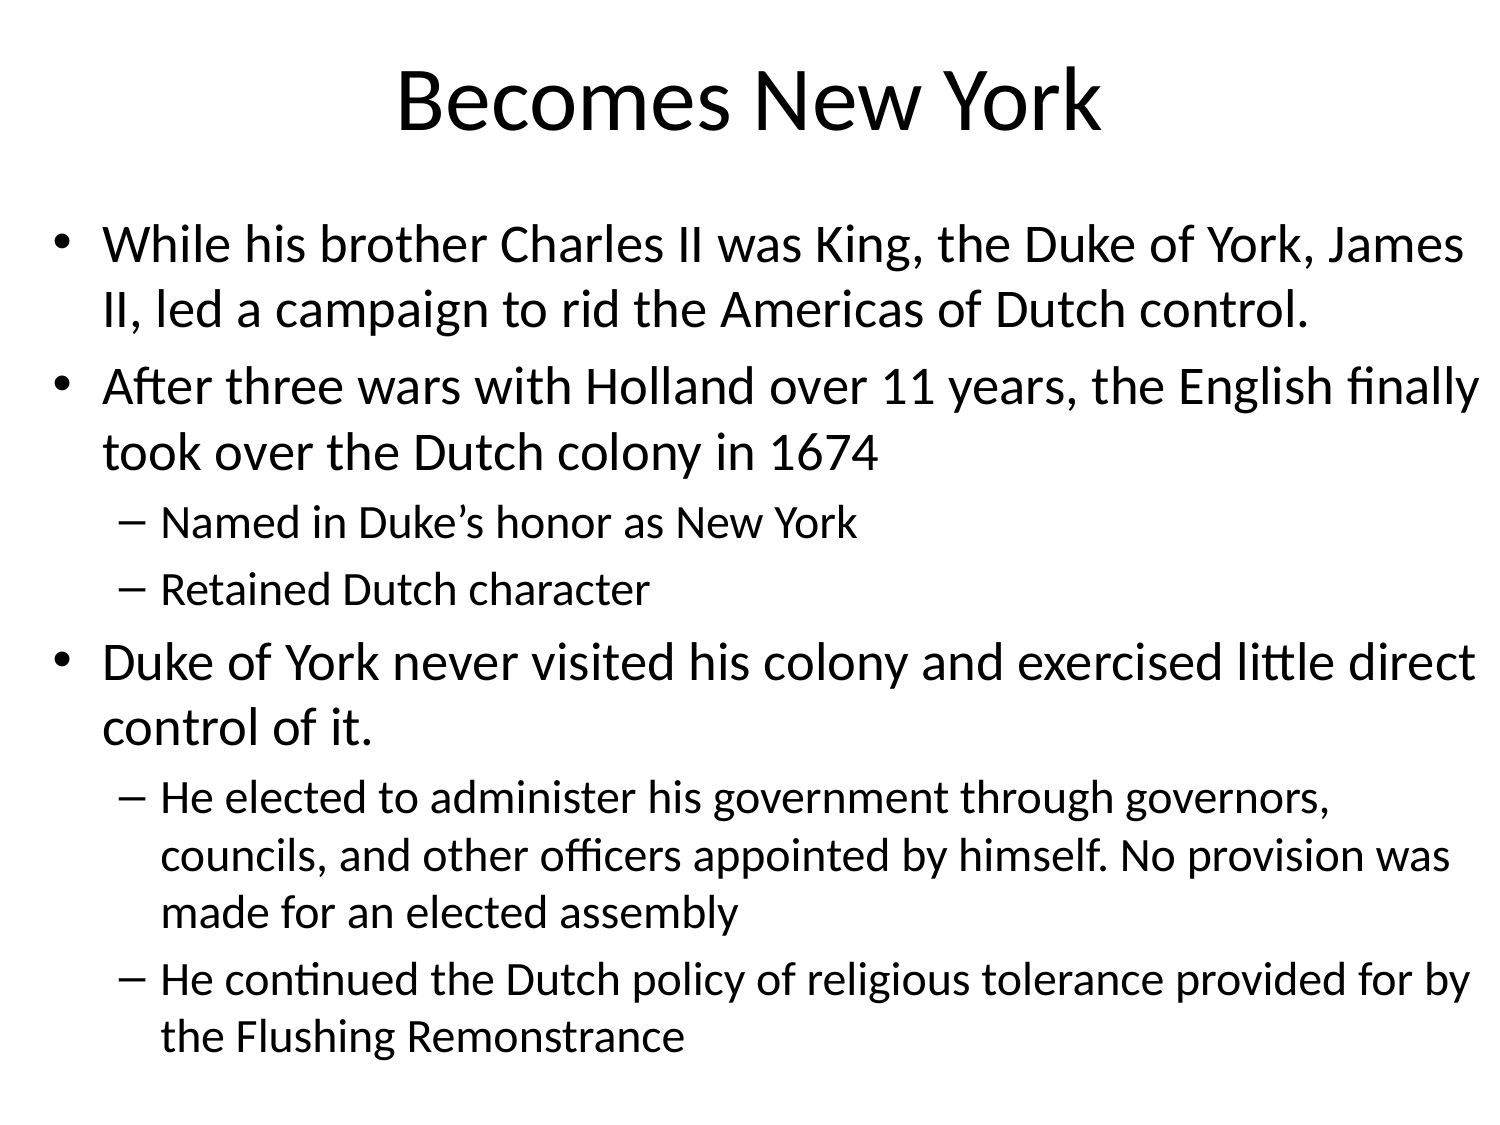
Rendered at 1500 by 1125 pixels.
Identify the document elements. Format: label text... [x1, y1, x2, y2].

list While his brother Charles II was King, the Duke of York, James II, led a campaign to rid the Americas of Dutch control. After three wars with Holland over 11 years, the English finally took over the Dutch colony in 1674 Named in Duke’s honor as New York Retained Dutch character Duke of York never visited his colony and exercised little direct control of it. He elected to administer his government through governors, councils, and other officers appointed by himself. No provision was made for an elected assembly He continued the Dutch policy of religious tolerance provided for by the Flushing Remonstrance [37, 200, 1500, 1088]
title Becomes New York [75, 0, 1425, 188]
